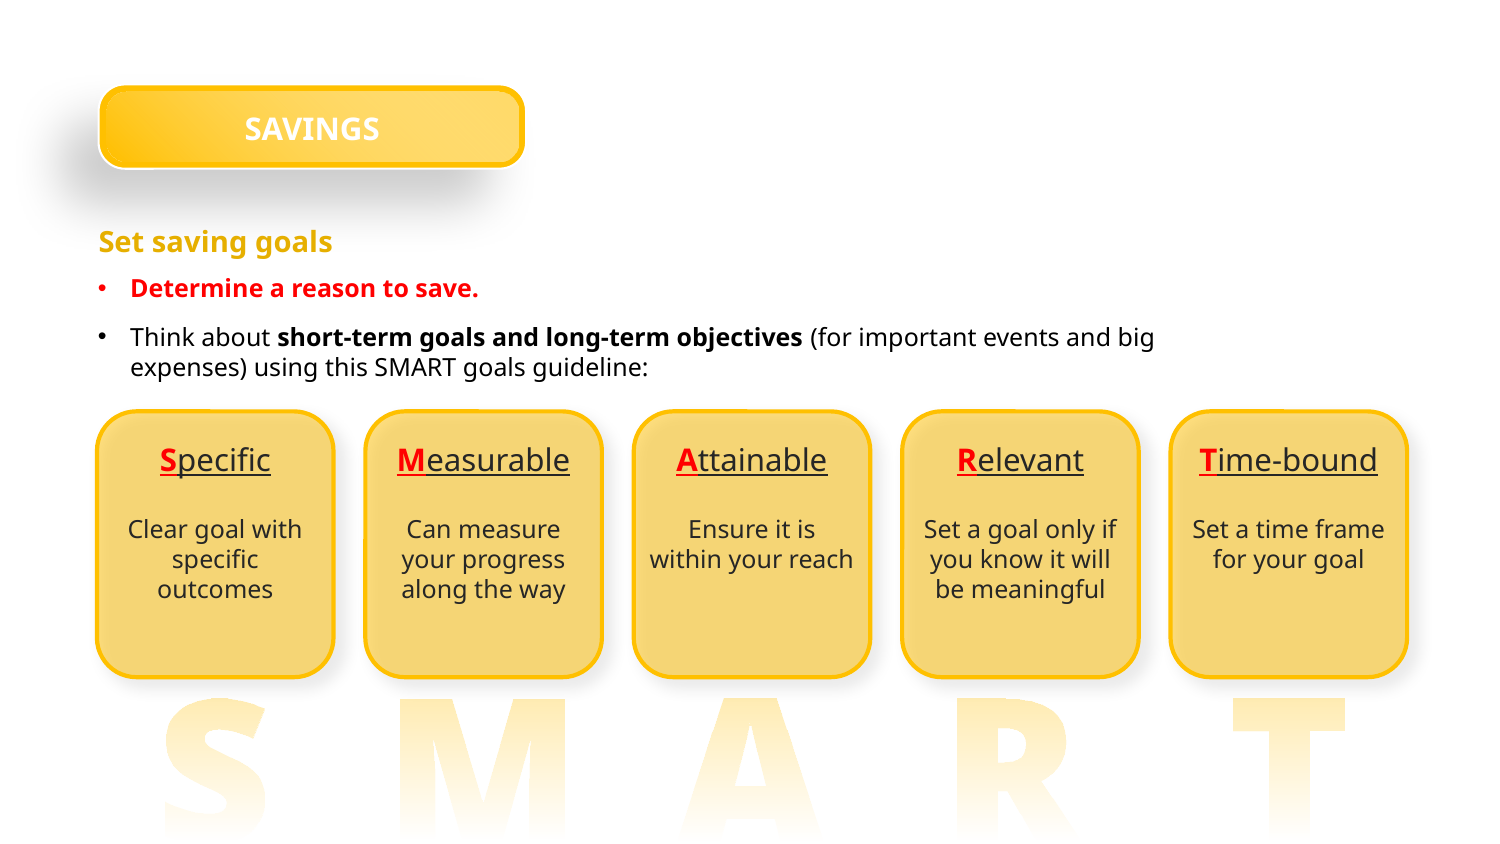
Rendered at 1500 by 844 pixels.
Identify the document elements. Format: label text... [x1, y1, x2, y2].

text_box Attainable [633, 440, 871, 485]
text_box Ensure it is within your reach [649, 513, 855, 617]
text_box [365, 485, 602, 678]
text_box Clear goal with specific outcomes [112, 513, 318, 617]
text_box [1233, 698, 1345, 844]
text_box [676, 698, 824, 844]
text_box [366, 411, 601, 440]
text_box Determine a reason to save. Think about short-term goals and long-term objectives (for important events and big expenses) using this SMART goals guideline: [96, 272, 1224, 391]
text_box Set a time frame for your goal [1186, 513, 1392, 617]
text_box [903, 411, 1138, 440]
text_box Can measure your progress along the way [381, 513, 587, 617]
text_box [1172, 411, 1406, 440]
text_box [1170, 485, 1408, 678]
text_box Measurable [365, 440, 602, 485]
text_box [902, 485, 1139, 678]
text_box Time-bound [1170, 440, 1408, 485]
text_box Relevant [902, 440, 1139, 485]
text_box [635, 411, 869, 440]
text_box [96, 485, 334, 678]
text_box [98, 84, 527, 169]
text_box [165, 698, 265, 844]
text_box [98, 411, 332, 440]
text_box Set saving goals [98, 223, 444, 259]
text_box [400, 699, 565, 844]
text_box [633, 485, 871, 678]
text_box Set a goal only if you know it will be meaningful [918, 513, 1123, 617]
text_box [957, 698, 1083, 844]
text_box Specific [96, 440, 334, 485]
